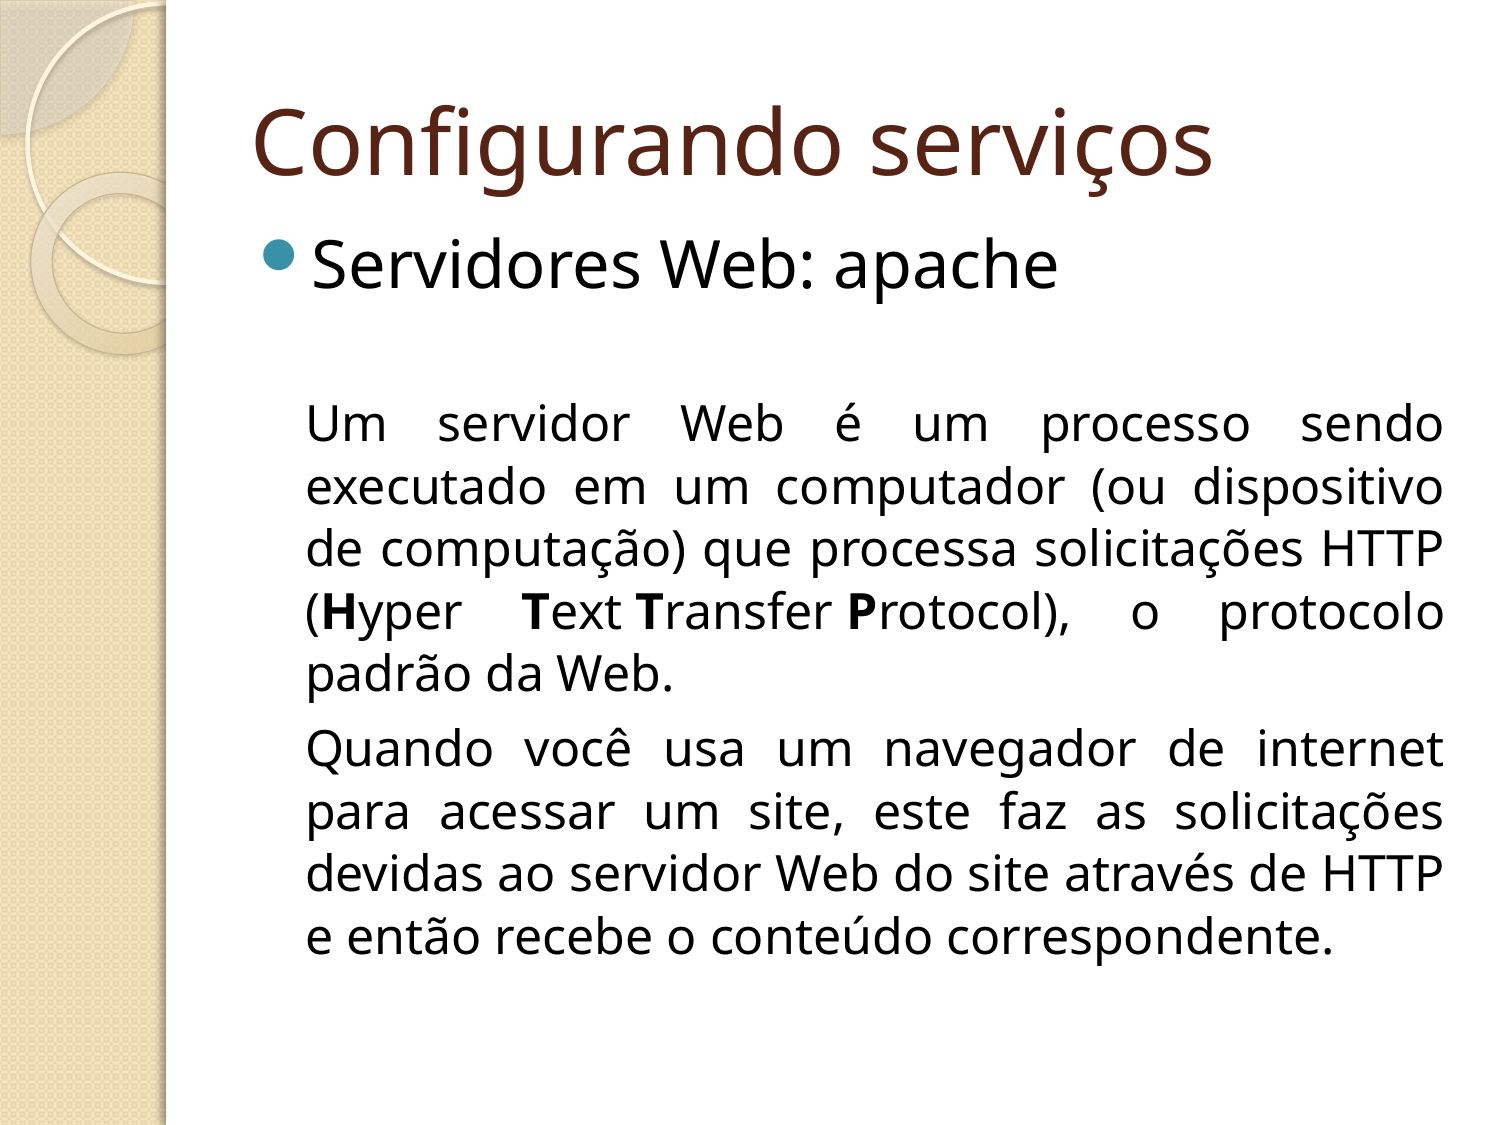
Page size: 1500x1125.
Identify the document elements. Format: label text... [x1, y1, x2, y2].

title Configurando serviços [235, 45, 1466, 233]
list Servidores Web: apache Um servidor Web é um processo sendo executado em um computador (ou dispositivo de computação) que processa solicitações HTTP (Hyper Text Transfer Protocol), o protocolo padrão da Web. Quando você usa um navegador de internet para acessar um site, este faz as solicitações devidas ao servidor Web do site através de HTTP e então recebe o conteúdo correspondente. [230, 231, 1461, 1020]
